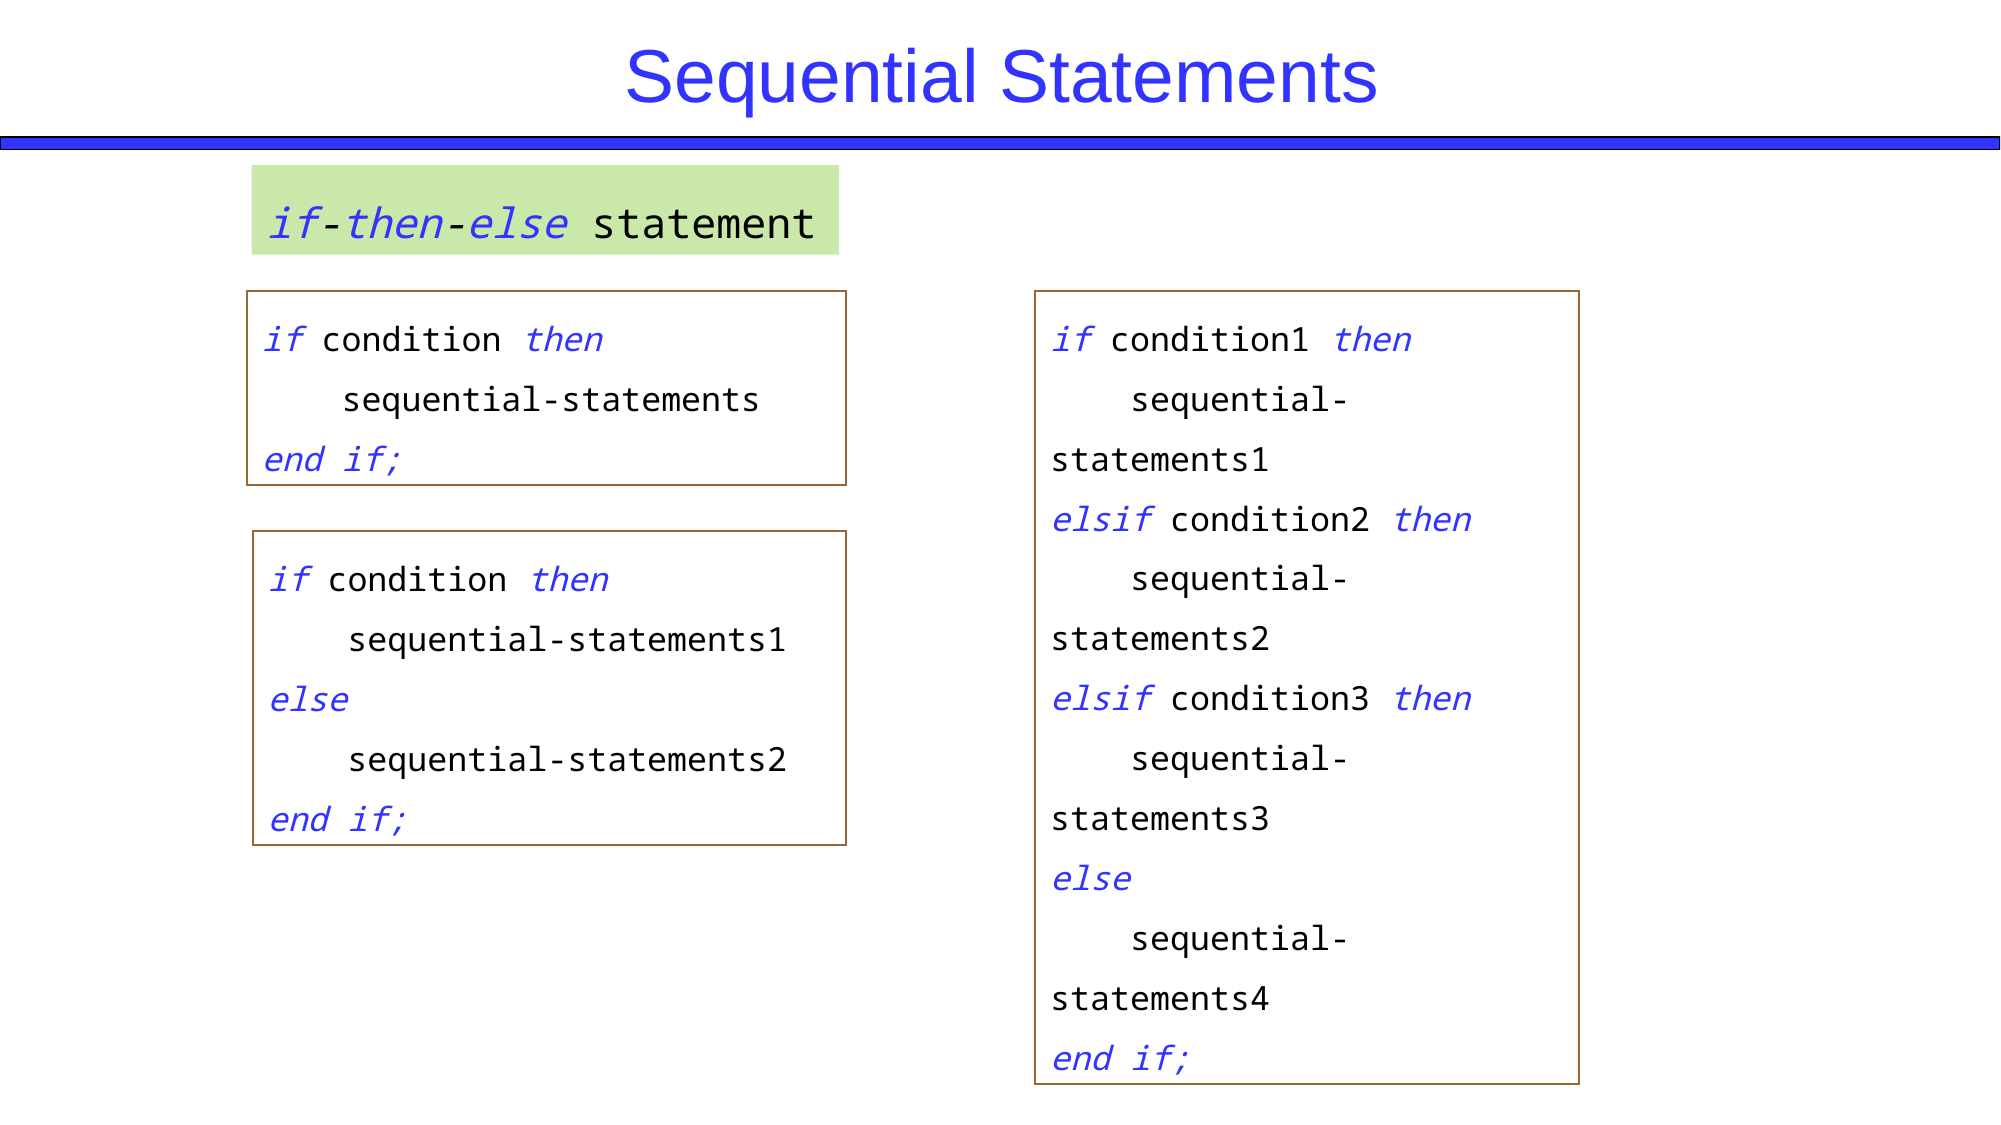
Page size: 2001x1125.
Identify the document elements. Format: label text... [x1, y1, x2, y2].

text_box if-then-else statement [251, 164, 840, 255]
title Sequential Statements [326, 19, 1677, 126]
text_box if condition1 then sequential-statements1 elsif condition2 then sequential-statements2 elsif condition3 then sequential-statements3 else sequential-statements4 end if; [1035, 290, 1579, 1084]
text_box if condition then sequential-statements end if; [246, 290, 847, 486]
text_box if condition then sequential-statements1 else sequential-statements2 end if; [252, 530, 847, 845]
